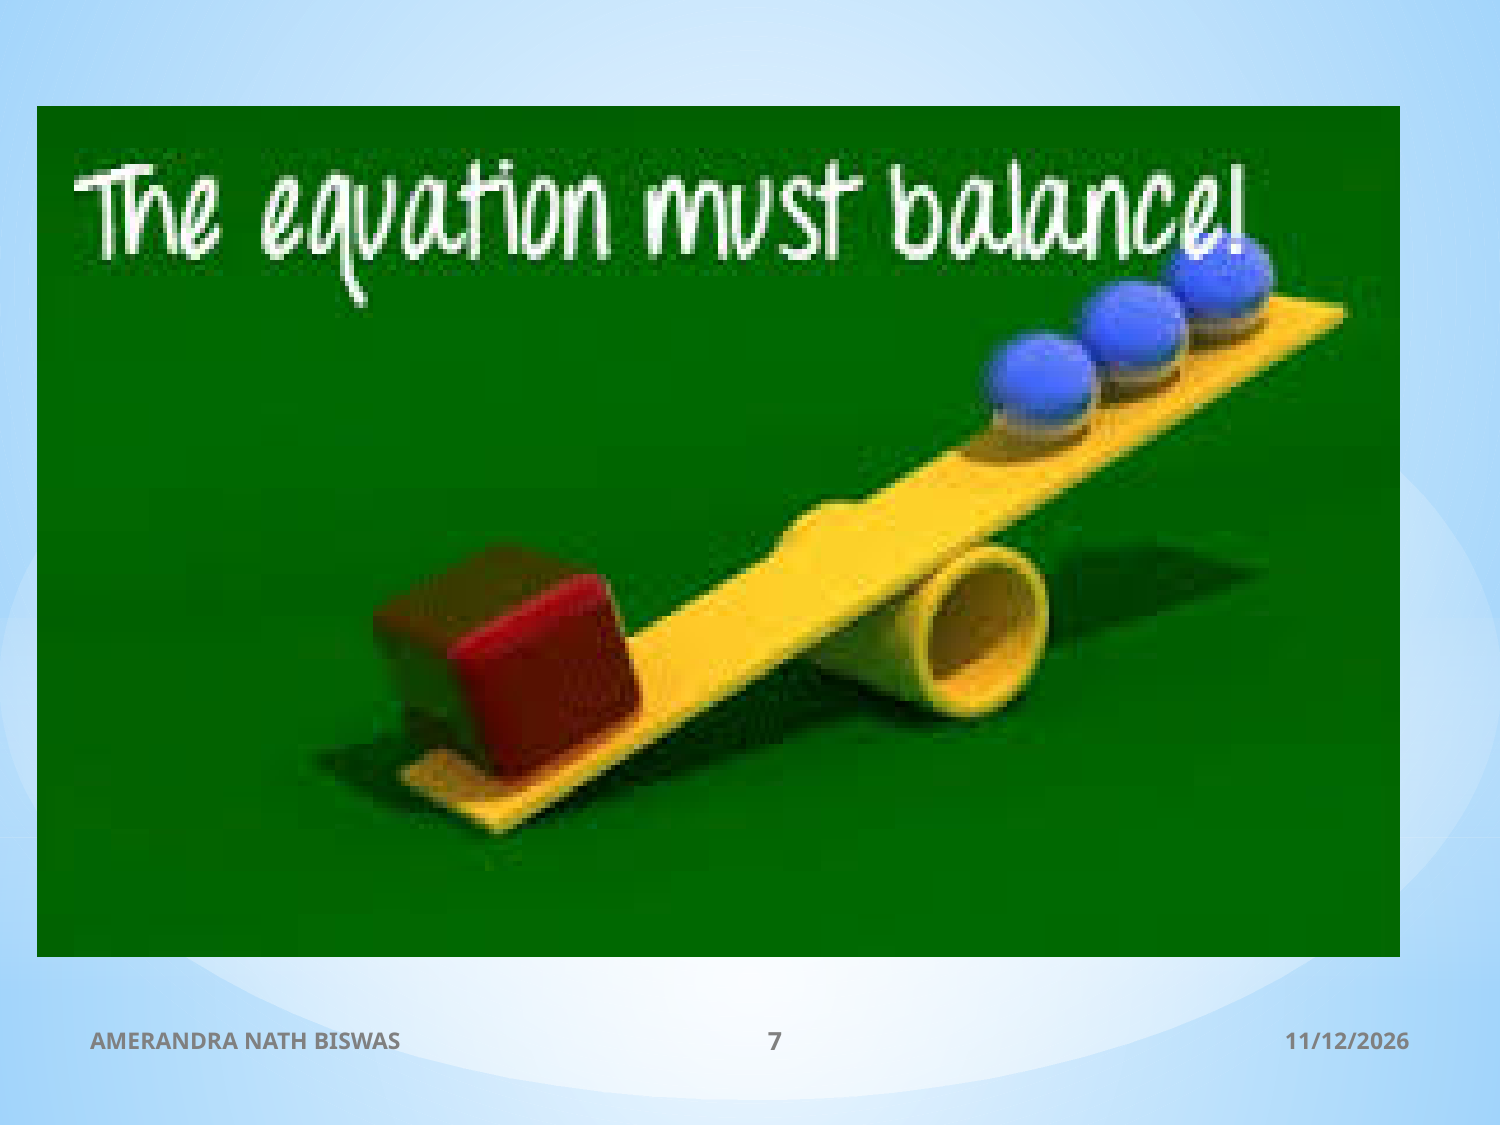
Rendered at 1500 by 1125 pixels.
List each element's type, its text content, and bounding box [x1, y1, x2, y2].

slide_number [1012, 1012, 1425, 1073]
slide_number 7 [624, 1012, 925, 1073]
footer AMERANDRA NATH BISWAS [75, 1012, 624, 1073]
picture [37, 106, 1401, 958]
